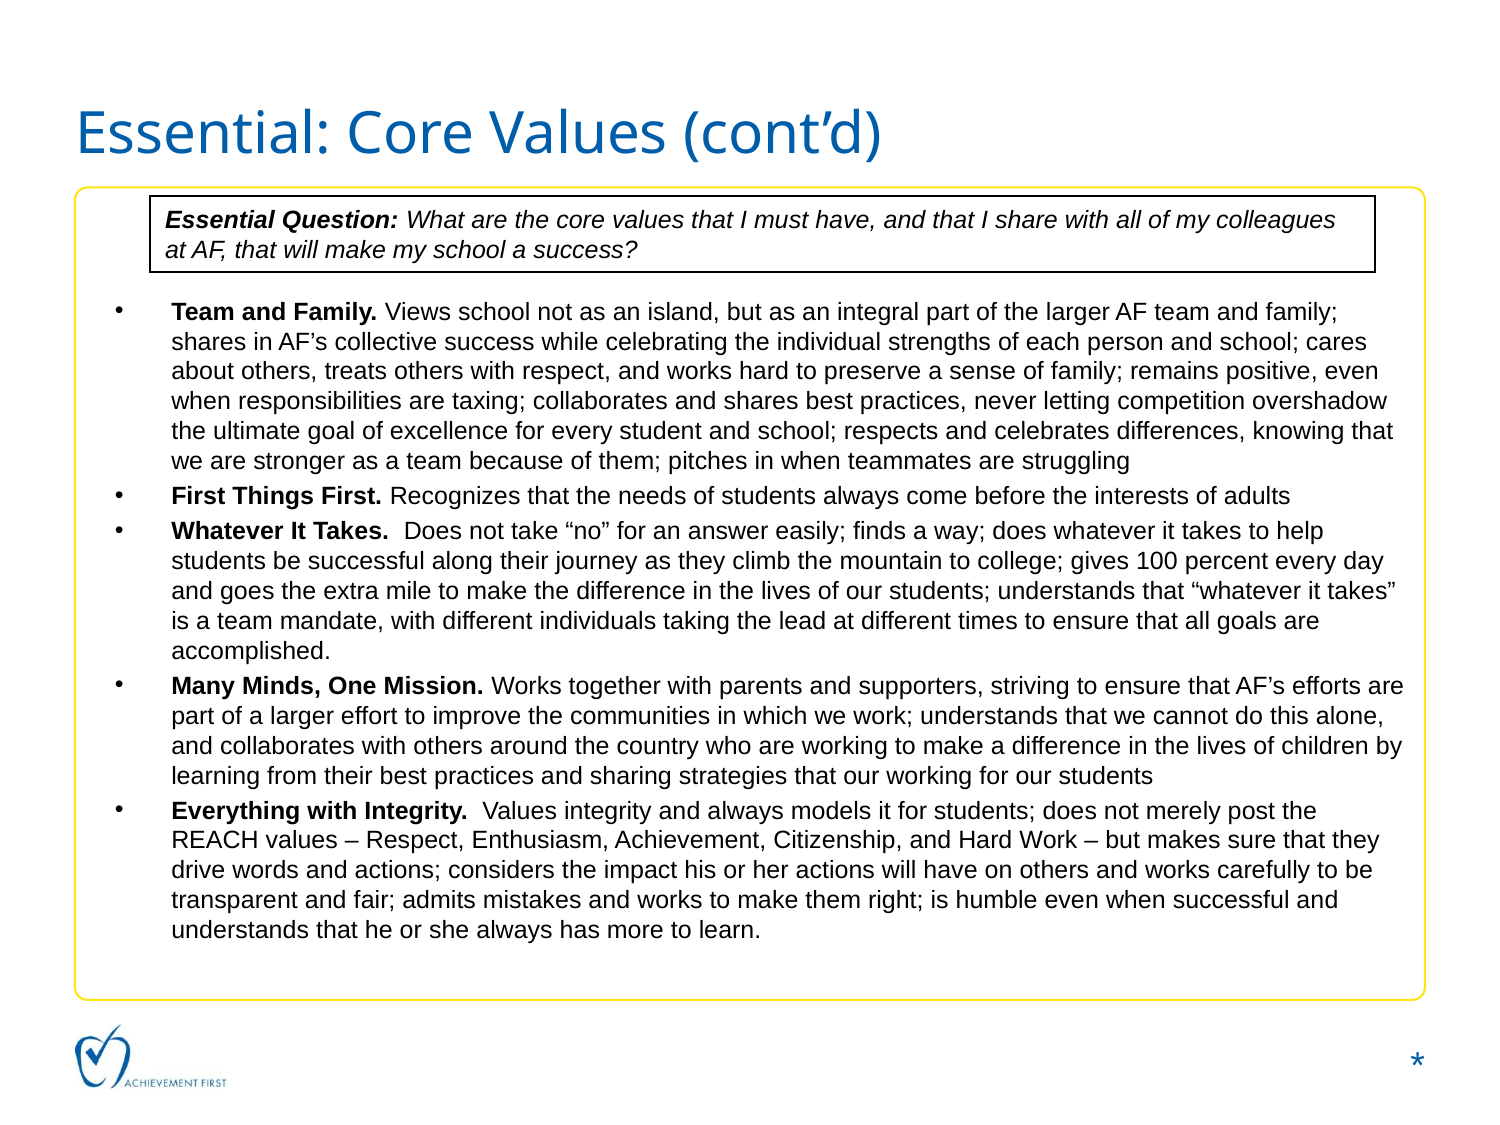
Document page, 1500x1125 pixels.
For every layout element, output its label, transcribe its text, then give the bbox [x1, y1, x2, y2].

text_box Team and Family. Views school not as an island, but as an integral part of the larger AF team and family; shares in AF’s collective success while celebrating the individual strengths of each person and school; cares about others, treats others with respect, and works hard to preserve a sense of family; remains positive, even when responsibilities are taxing; collaborates and shares best practices, never letting competition overshadow the ultimate goal of excellence for every student and school; respects and celebrates differences, knowing that we are stronger as a team because of them; pitches in when teammates are struggling First Things First. Recognizes that the needs of students always come before the interests of adults Whatever It Takes. Does not take “no” for an answer easily; finds a way; does whatever it takes to help students be successful along their journey as they climb the mountain to college; gives 100 percent every day and goes the extra mile to make the difference in the lives of our students; understands that “whatever it takes” is a team mandate, with different individuals taking the lead at different times to ensure that all goals are accomplished. Many Minds, One Mission. Works together with parents and supporters, striving to ensure that AF’s efforts are part of a larger effort to improve the communities in which we work; understands that we cannot do this alone, and collaborates with others around the country who are working to make a difference in the lives of children by learning from their best practices and sharing strategies that our working for our students Everything with Integrity. Values integrity and always models it for students; does not merely post the REACH values – Respect, Enthusiasm, Achievement, Citizenship, and Hard Work – but makes sure that they drive words and actions; considers the impact his or her actions will have on others and works carefully to be transparent and fair; admits mistakes and works to make them right; is humble even when successful and understands that he or she always has more to learn. [99, 287, 1425, 1075]
text_box [74, 187, 1425, 1005]
picture [75, 1024, 227, 1089]
text_box Essential Question: What are the core values that I must have, and that I share with all of my colleagues at AF, that will make my school a success? [150, 195, 1375, 273]
slide_number [1074, 1024, 1425, 1103]
text_box Essential: Core Values (cont’d) [74, 87, 1425, 131]
